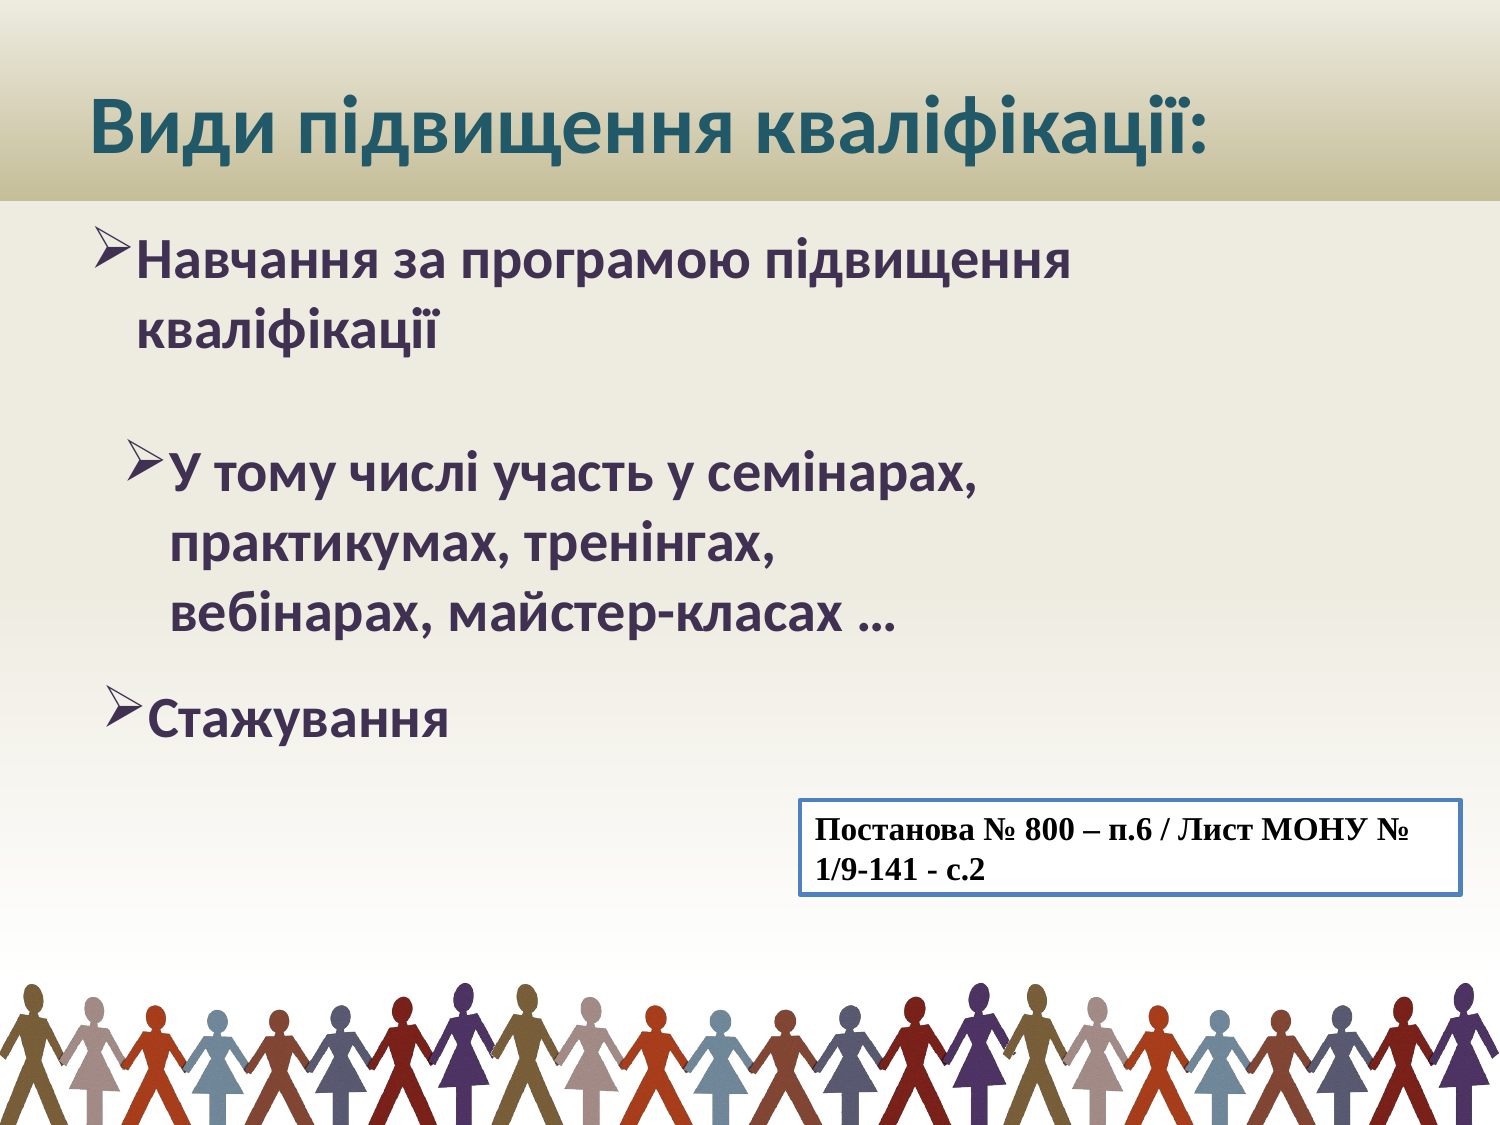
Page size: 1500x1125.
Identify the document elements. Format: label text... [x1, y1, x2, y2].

text_box Постанова № 800 – п.6 / Лист МОНУ № 1/9-141 - с.2 [798, 798, 1463, 897]
text_box Види підвищення кваліфікації: [74, 62, 1356, 178]
picture [0, 981, 1500, 1125]
text_box Навчання за програмою підвищення кваліфікації [75, 212, 1332, 368]
text_box У тому числі участь у семінарах, практикумах, тренінгах, вебінарах, майстер-класах … [107, 425, 1003, 650]
text_box Стажування [86, 671, 568, 757]
